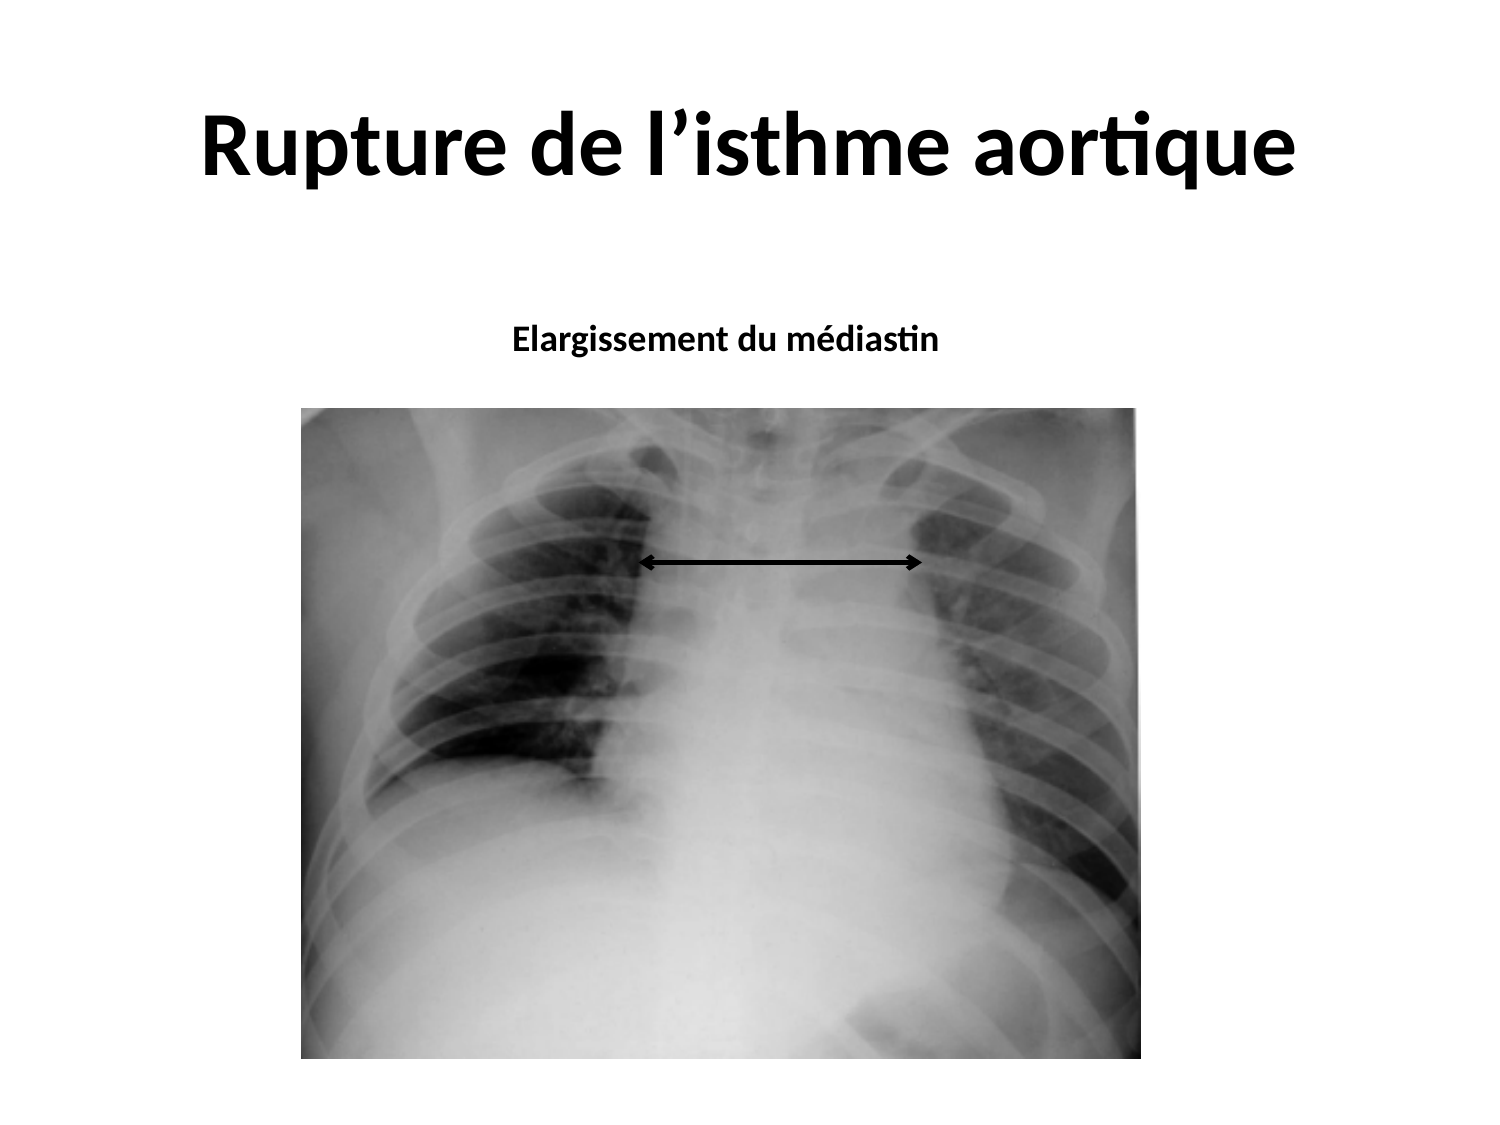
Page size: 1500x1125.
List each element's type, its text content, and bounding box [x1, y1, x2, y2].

text_box Elargissement du médiastin [497, 306, 1003, 367]
title Rupture de l’isthme aortique [74, 44, 1426, 233]
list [301, 408, 1141, 1059]
